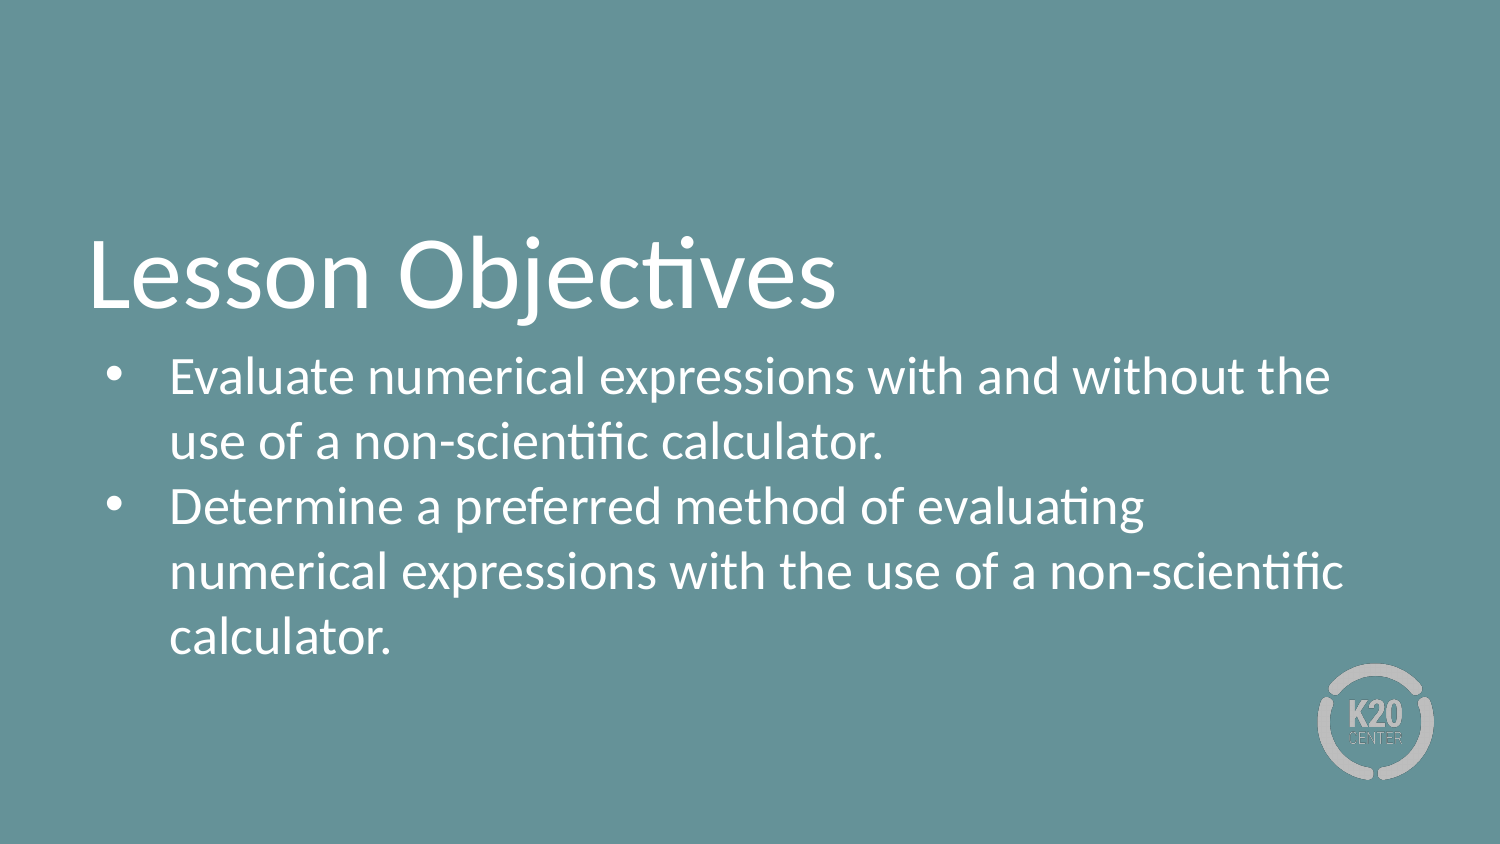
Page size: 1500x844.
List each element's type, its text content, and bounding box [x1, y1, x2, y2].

list Evaluate numerical expressions with and without the use of a non-scientific calculator. Determine a preferred method of evaluating numerical expressions with the use of a non-scientific calculator. [86, 332, 1362, 706]
picture [1300, 646, 1451, 797]
title Lesson Objectives [86, 161, 1362, 330]
